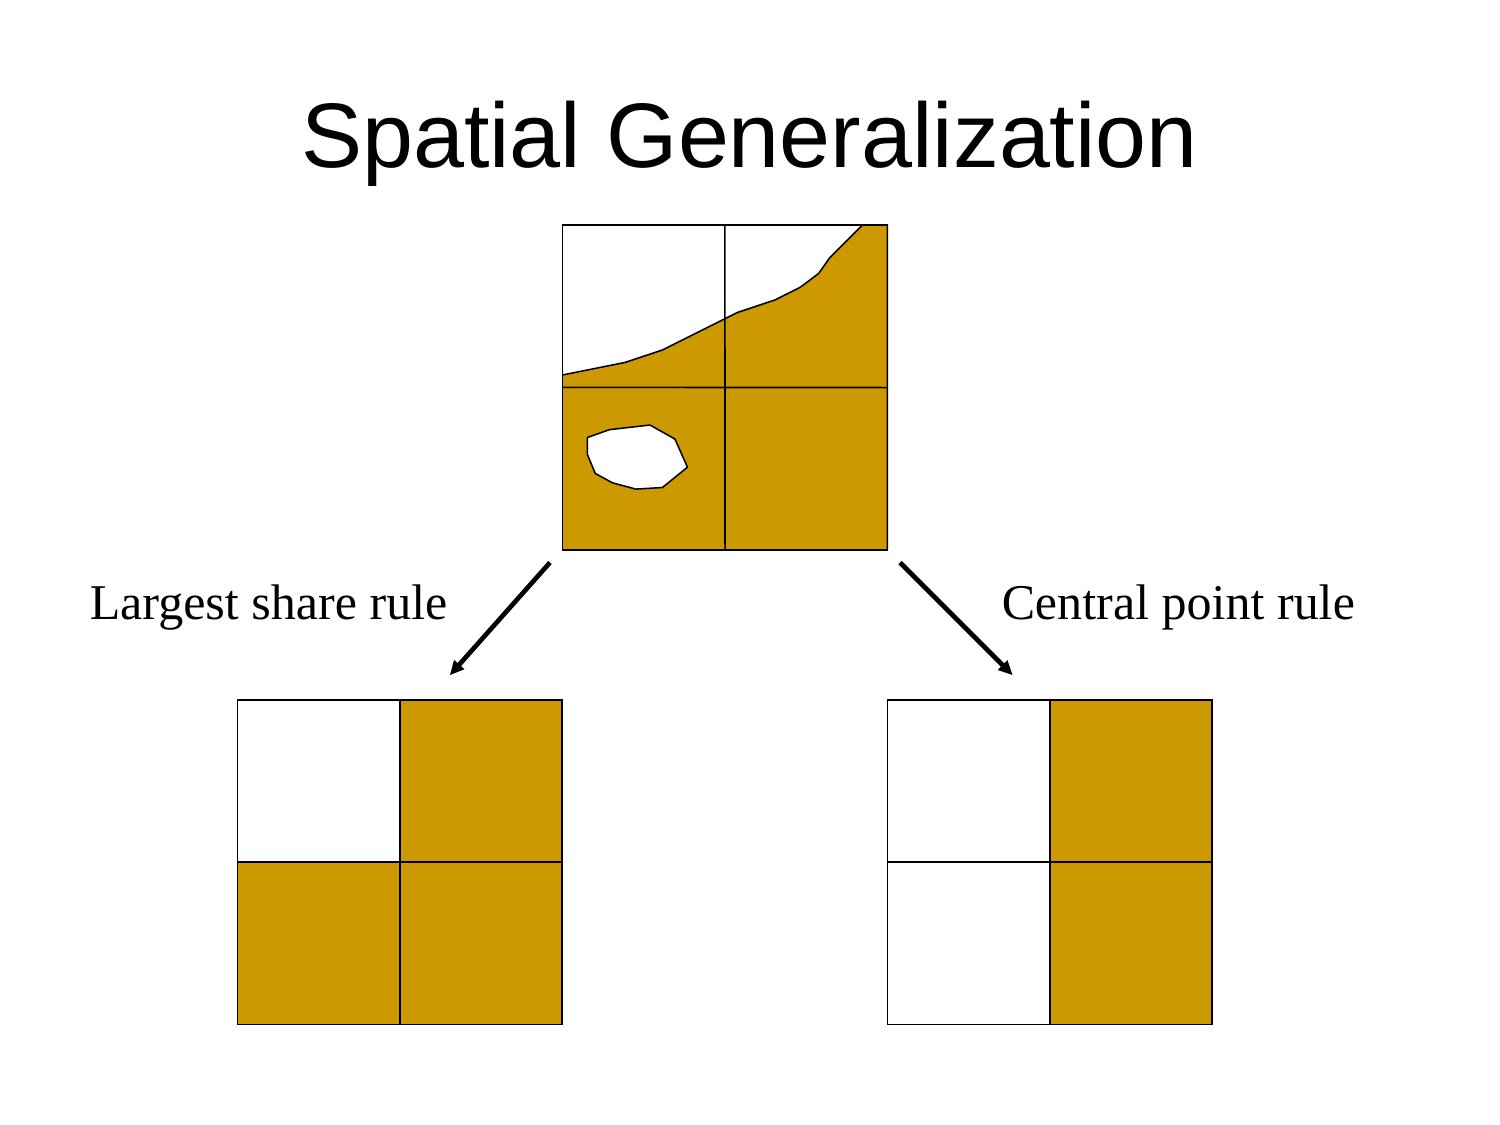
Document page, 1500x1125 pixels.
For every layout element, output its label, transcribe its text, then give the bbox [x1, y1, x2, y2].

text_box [237, 699, 563, 1025]
text_box Largest share rule [75, 562, 463, 638]
text_box [450, 562, 551, 676]
text_box [899, 562, 1013, 676]
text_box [562, 224, 888, 551]
text_box Central point rule [987, 562, 1371, 638]
text_box Spatial Generalization [112, 37, 1388, 225]
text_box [887, 699, 1213, 1025]
